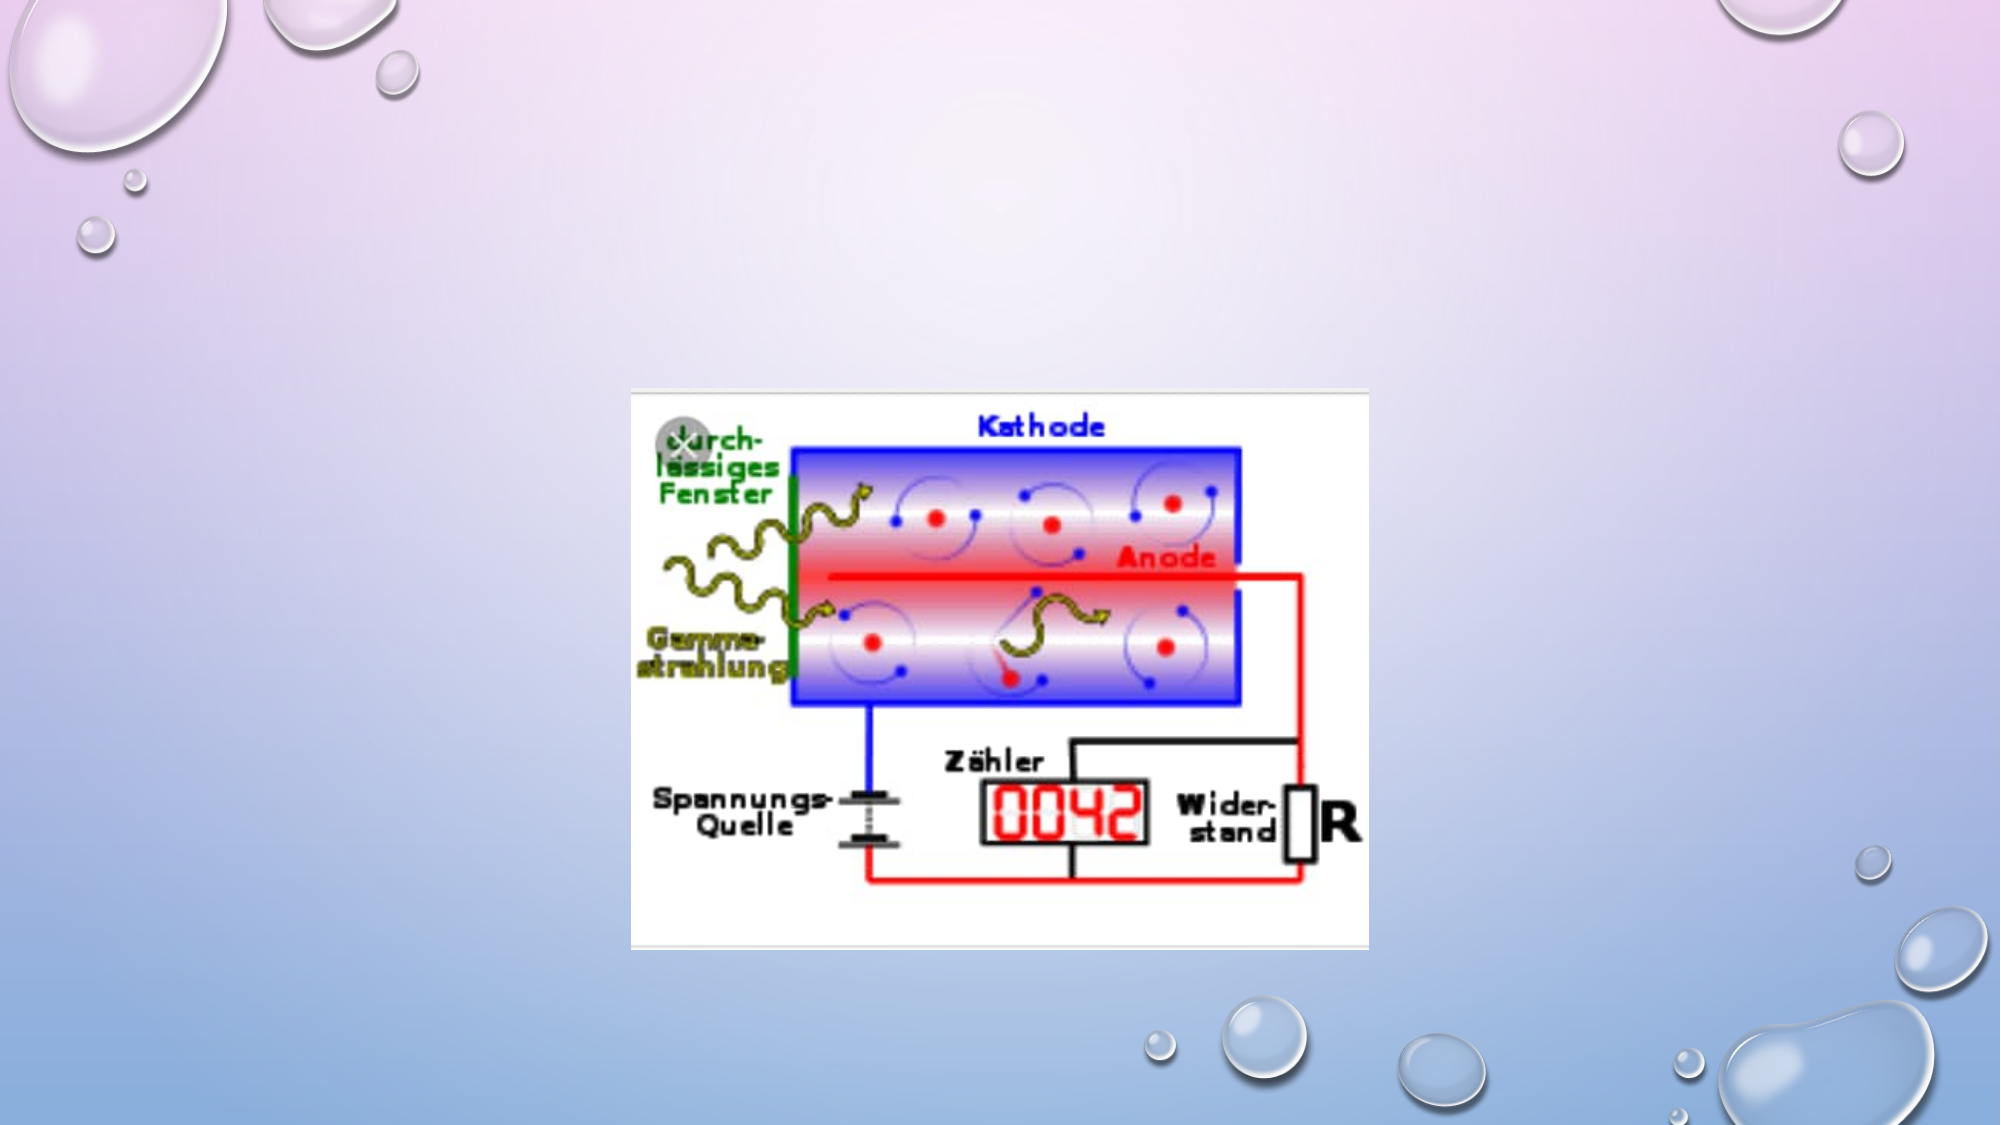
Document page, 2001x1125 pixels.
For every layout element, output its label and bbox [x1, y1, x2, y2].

list [631, 387, 1369, 951]
picture [0, 0, 2000, 1125]
